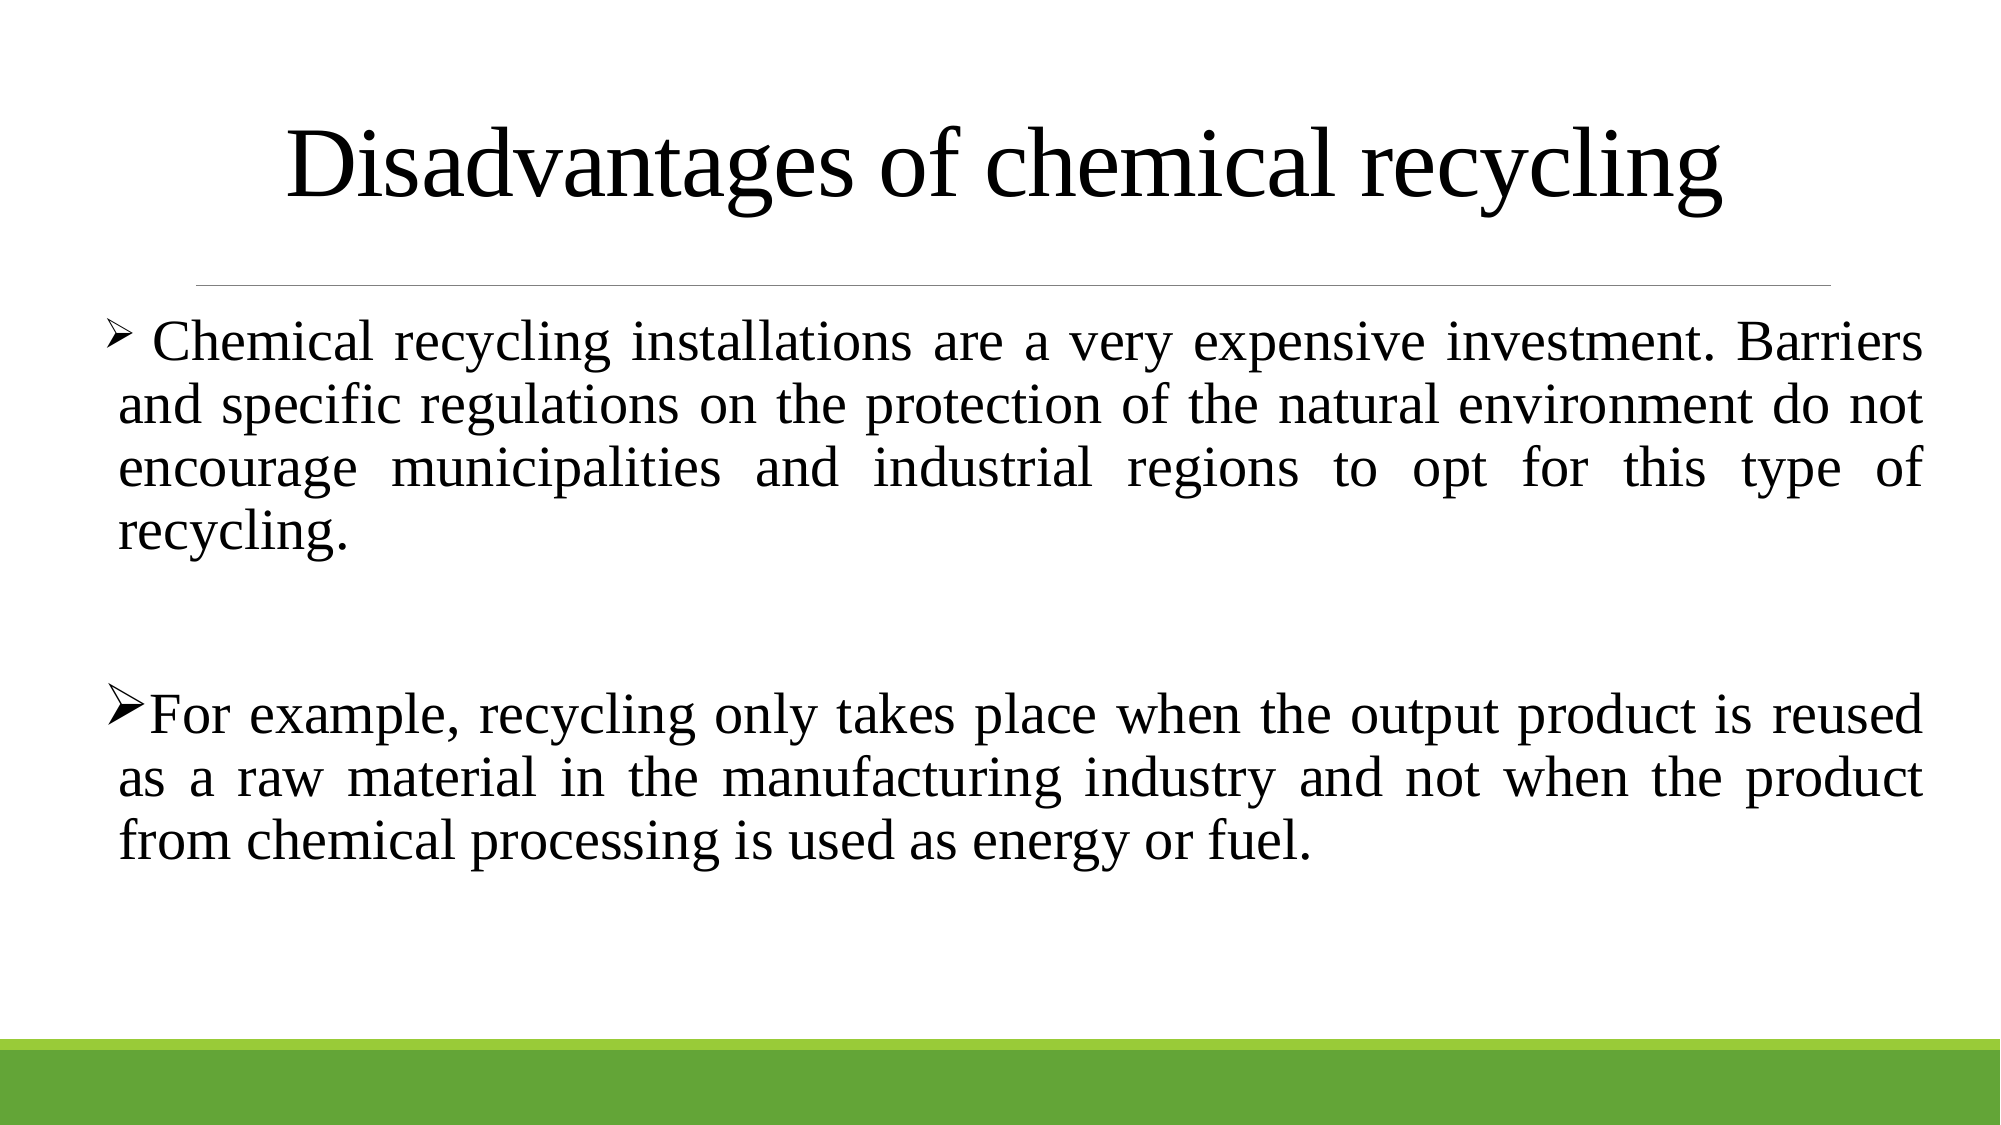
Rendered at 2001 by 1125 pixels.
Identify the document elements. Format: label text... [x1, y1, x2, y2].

title Disadvantages of chemical recycling [180, 47, 1830, 285]
list Chemical recycling installations are a very expensive investment. Barriers and specific regulations on the protection of the natural environment do not encourage municipalities and industrial regions to opt for this type of recycling. For example, recycling only takes place when the output product is reused as a raw material in the manufacturing industry and not when the product from chemical processing is used as energy or fuel. [103, 302, 1926, 963]
